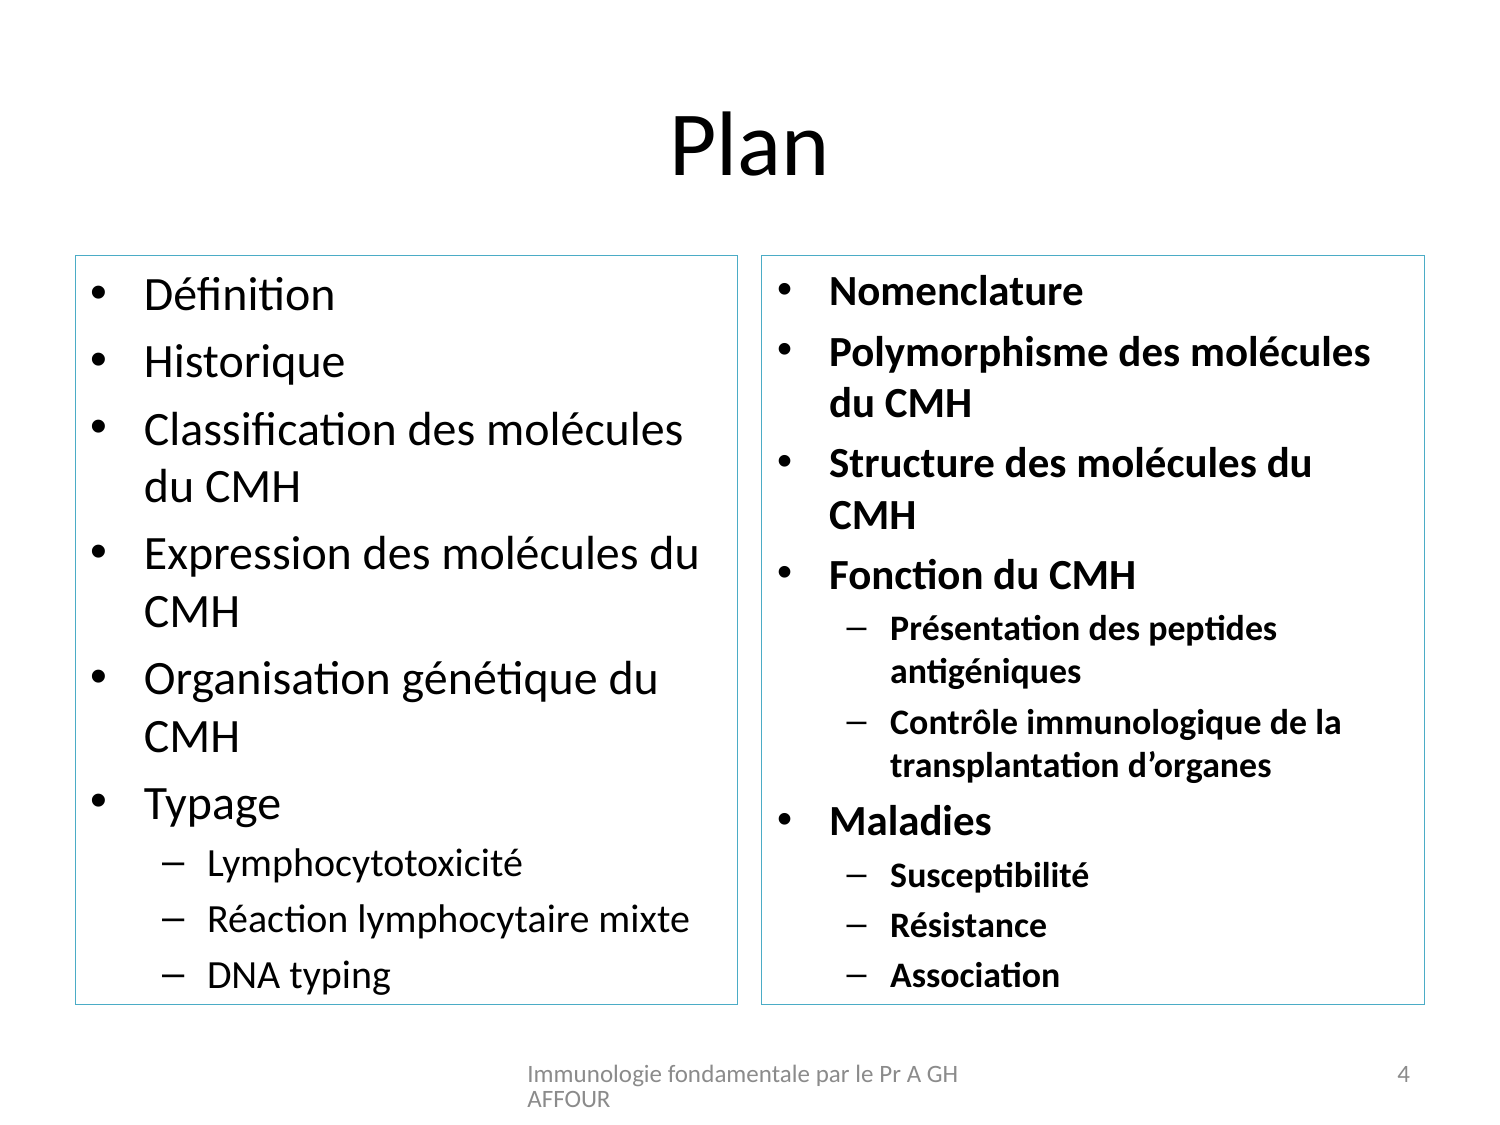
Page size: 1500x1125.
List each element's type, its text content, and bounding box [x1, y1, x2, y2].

slide_number 4 [1074, 1042, 1425, 1103]
title Plan [75, 45, 1425, 233]
list Définition Historique Classification des molécules du CMH Expression des molécules du CMH Organisation génétique du CMH Typage Lymphocytotoxicité Réaction lymphocytaire mixte DNA typing [75, 255, 738, 1005]
footer Immunologie fondamentale par le Pr A GHAFFOUR [512, 1042, 988, 1103]
list Nomenclature Polymorphisme des molécules du CMH Structure des molécules du CMH Fonction du CMH Présentation des peptides antigéniques Contrôle immunologique de la transplantation d’organes Maladies Susceptibilité Résistance Association [761, 255, 1425, 1005]
